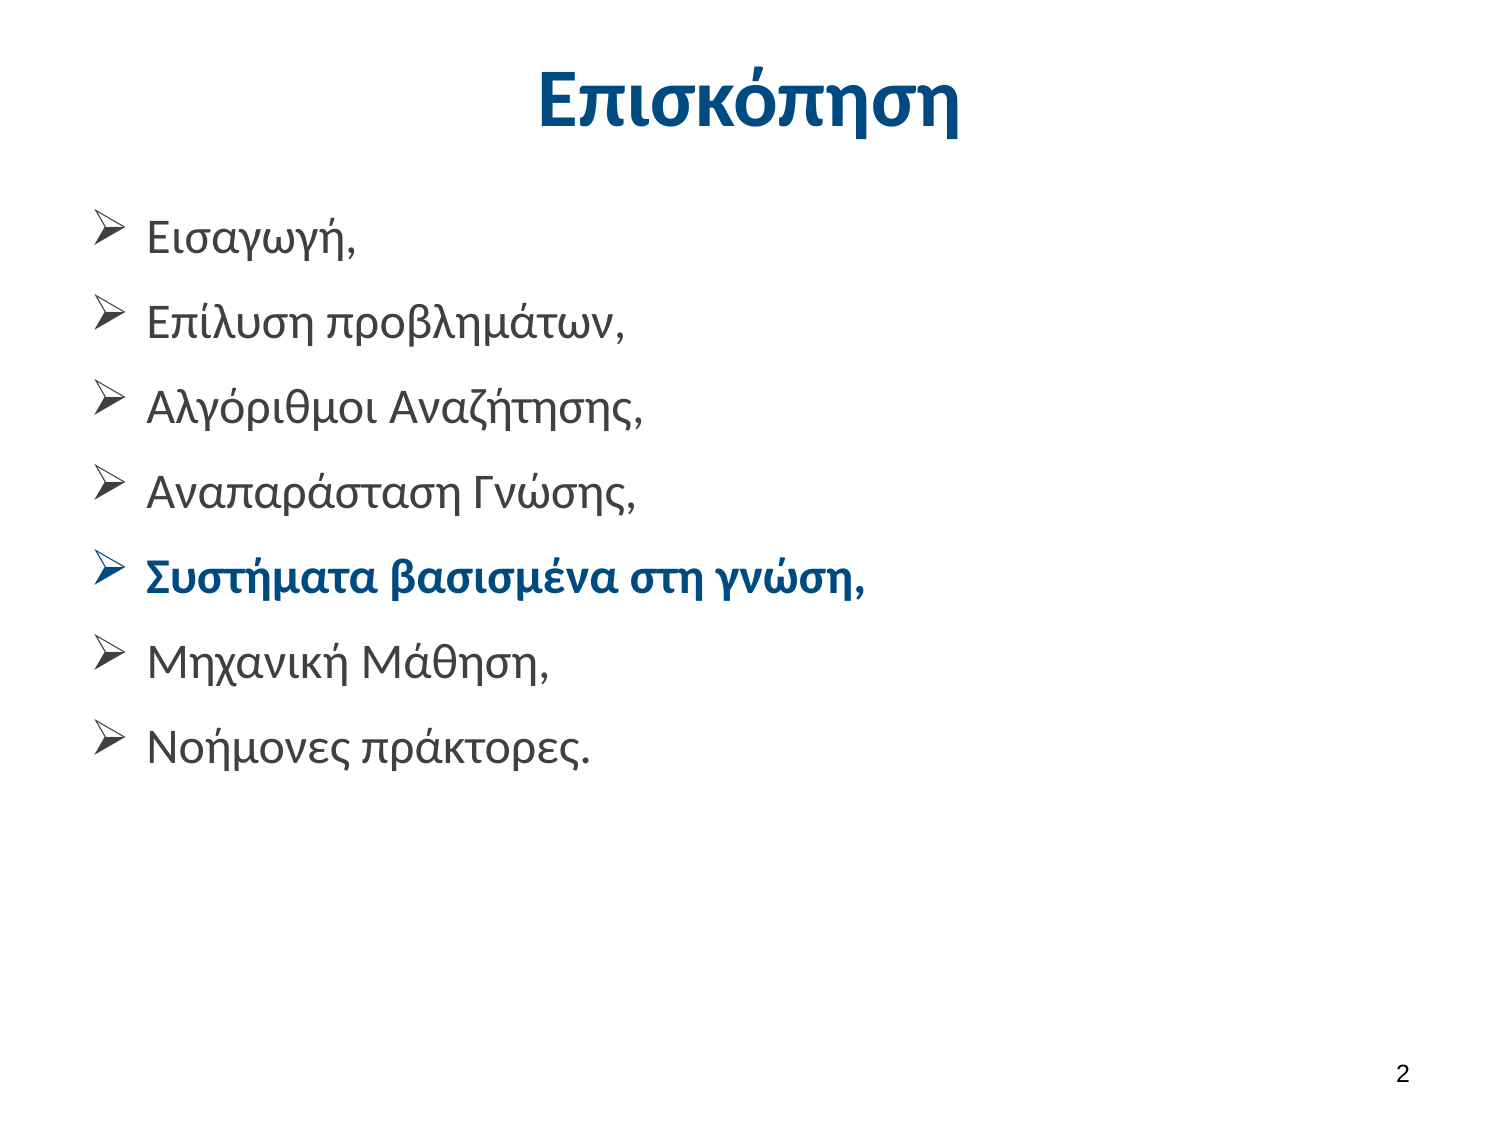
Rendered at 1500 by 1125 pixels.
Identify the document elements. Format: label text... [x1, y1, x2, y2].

title Επισκόπηση [0, 19, 1500, 169]
slide_number 1 [1074, 1042, 1425, 1103]
list Εισαγωγή, Επίλυση προβλημάτων, Αλγόριθμοι Αναζήτησης, Αναπαράσταση Γνώσης, Συστήματα βασισμένα στη γνώση, Μηχανική Μάθηση, Νοήμονες πράκτορες. [75, 196, 1425, 1024]
